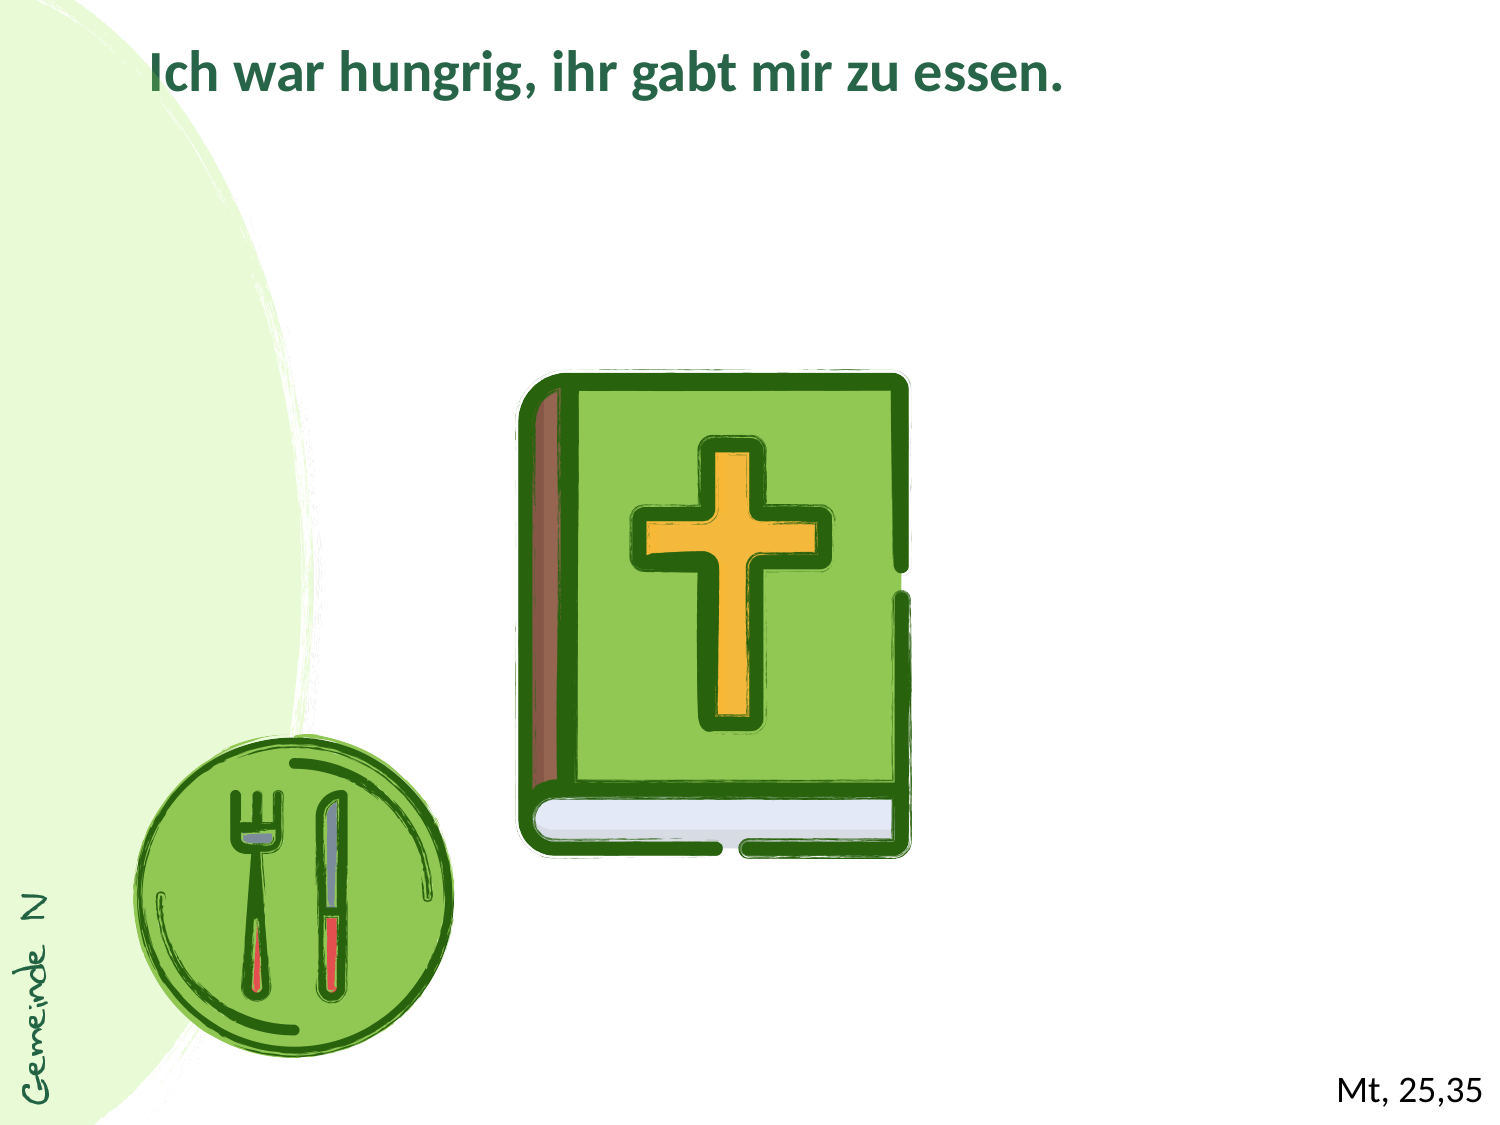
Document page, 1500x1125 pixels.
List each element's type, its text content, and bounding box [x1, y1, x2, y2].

picture [515, 369, 912, 859]
text_box Ich war hungrig, ihr gabt mir zu essen. [322, 25, 1081, 111]
text_box Mt, 25,35 [1321, 1057, 1499, 1118]
picture [0, 0, 455, 1125]
